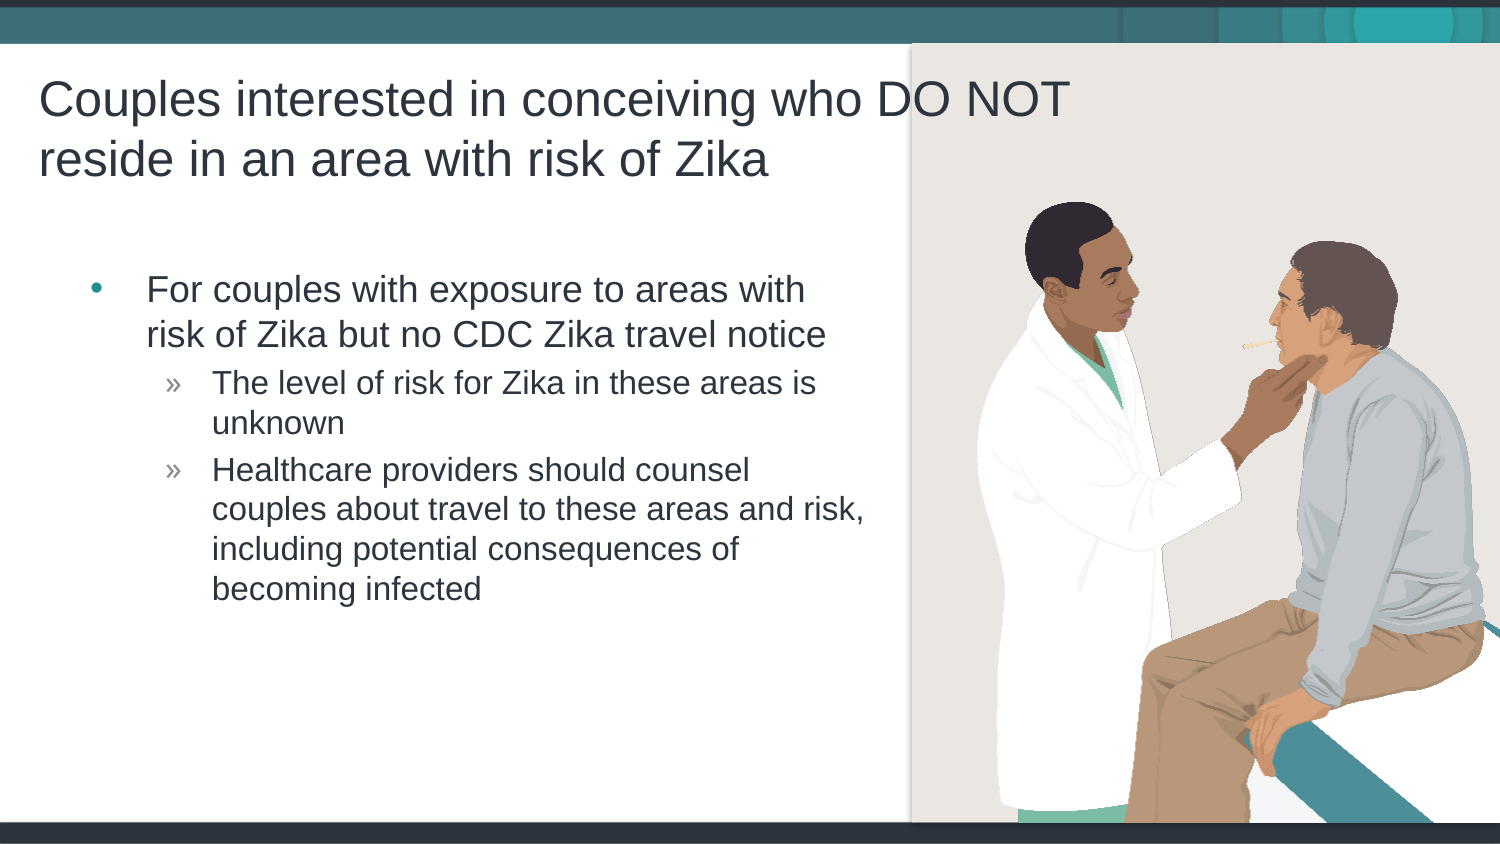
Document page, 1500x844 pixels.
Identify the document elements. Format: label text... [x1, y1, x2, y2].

picture [968, 134, 1500, 824]
picture [0, 0, 1500, 44]
title Couples interested in conceiving who DO NOT reside in an area with risk of Zika [23, 59, 1087, 211]
list For couples with exposure to areas with risk of Zika but no CDC Zika travel notice The level of risk for Zika in these areas is unknown Healthcare providers should counsel couples about travel to these areas and risk, including potential consequences of becoming infected [75, 257, 889, 814]
